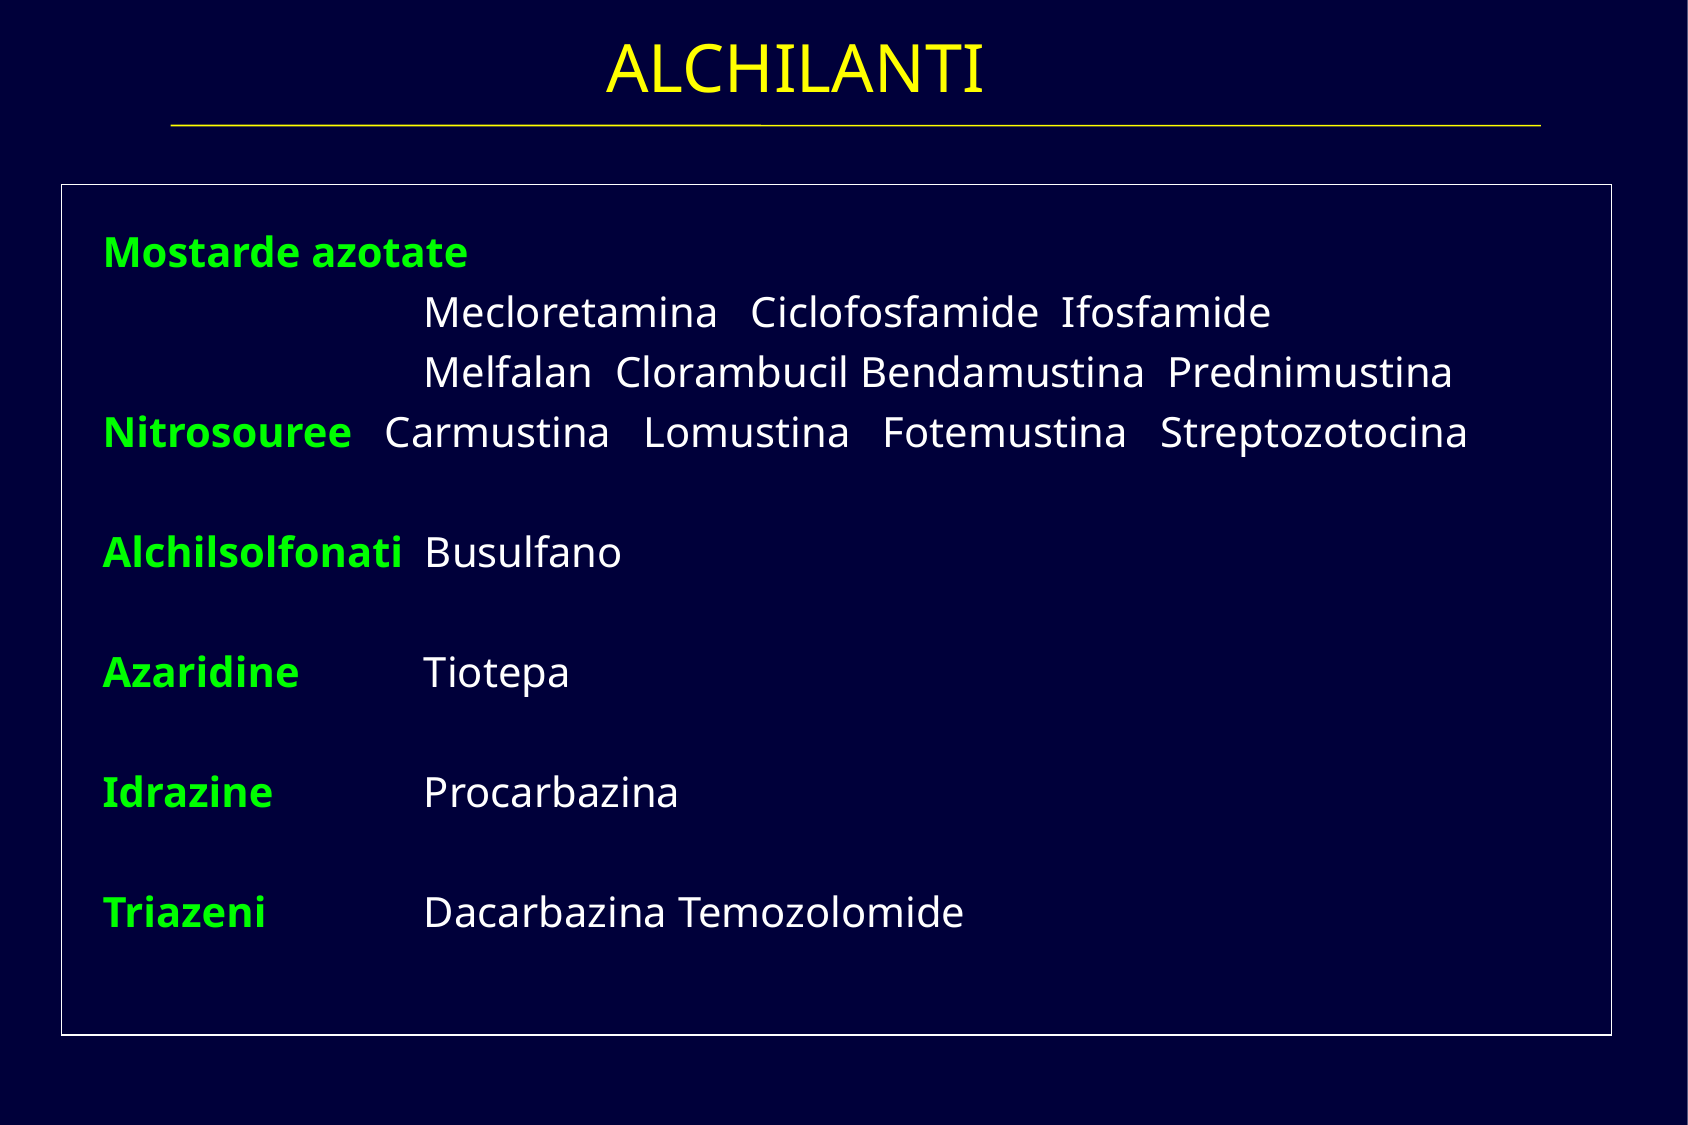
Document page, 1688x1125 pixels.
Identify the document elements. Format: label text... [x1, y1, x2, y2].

text_box ALCHILANTI [591, 17, 1055, 114]
text_box [61, 184, 1612, 1035]
text_box Mostarde azotate Mecloretamina Ciclofosfamide Ifosfamide Melfalan Clorambucil Bendamustina Prednimustina Nitrosouree Carmustina Lomustina Fotemustina Streptozotocina Alchilsolfonati Busulfano Azaridine Tiotepa Idrazine Procarbazina Triazeni Dacarbazina Temozolomide [87, 208, 1624, 1035]
